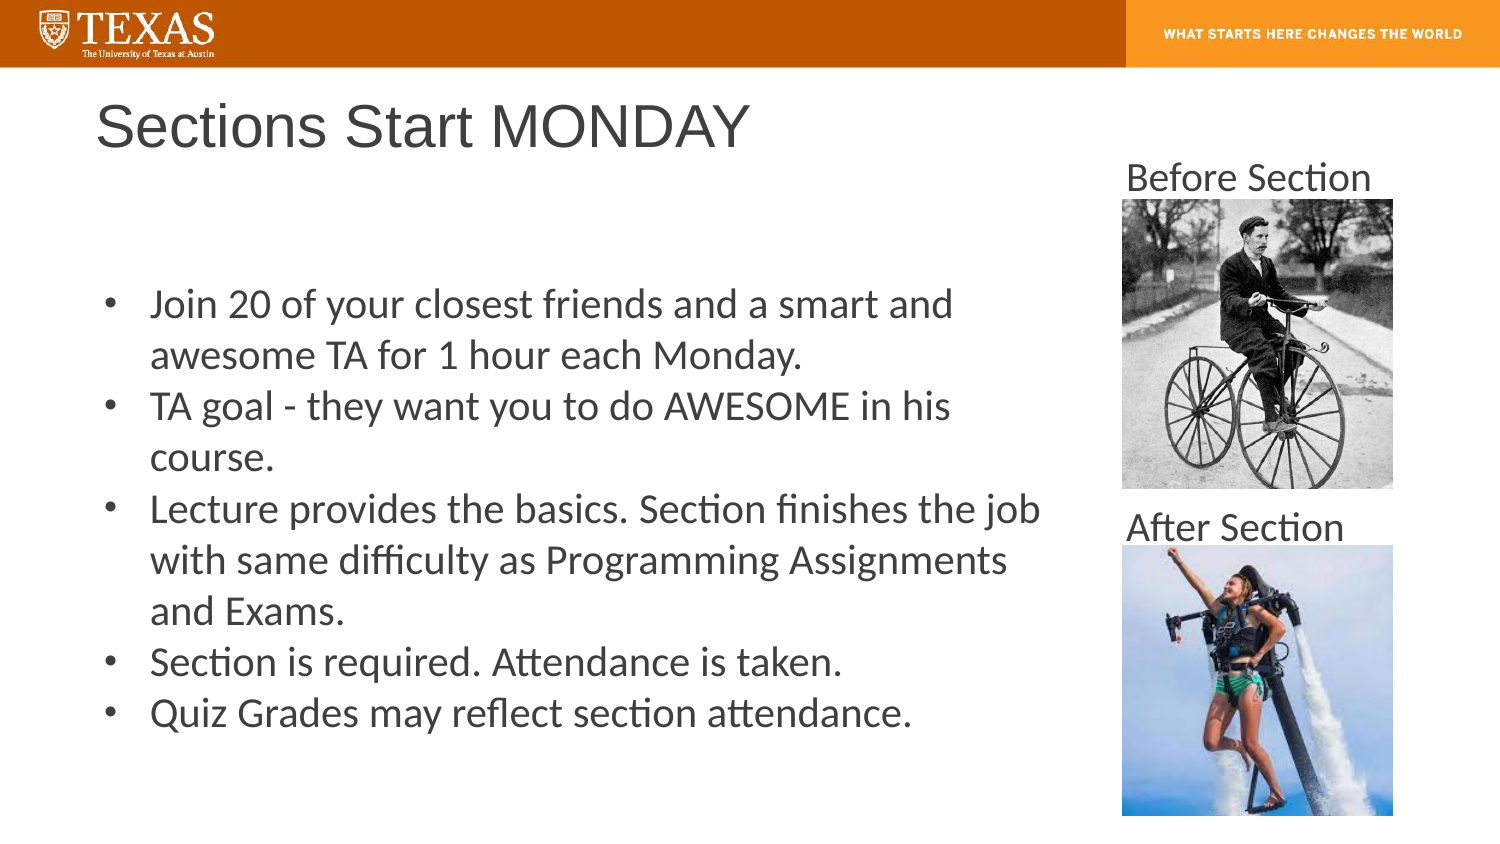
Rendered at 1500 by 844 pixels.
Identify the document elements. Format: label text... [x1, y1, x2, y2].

picture [0, 0, 1500, 844]
list Join 20 of your closest friends and a smart and awesome TA for 1 hour each Monday. TA goal - they want you to do AWESOME in his course. Lecture provides the basics. Section finishes the job with same difficulty as Programming Assignments and Exams. Section is required. Attendance is taken. Quiz Grades may reflect section attendance. [66, 268, 1080, 747]
text_box Before Section After Section [1111, 167, 1410, 537]
title Sections Start MONDAY [80, 78, 1431, 167]
